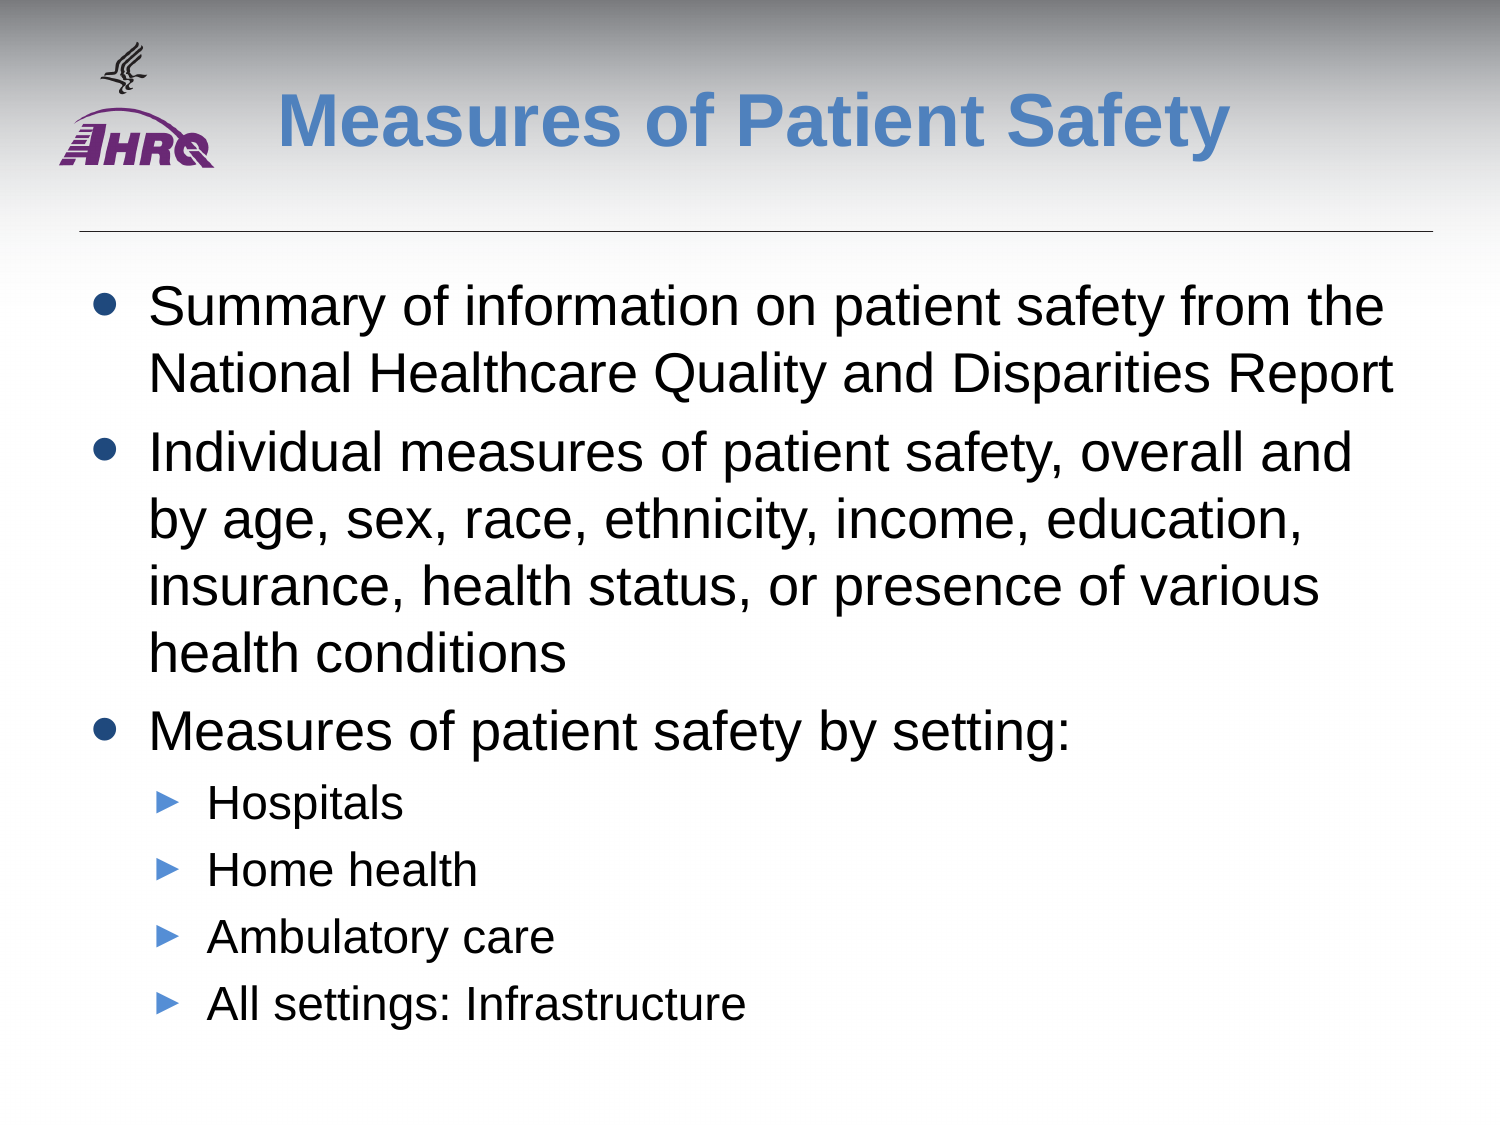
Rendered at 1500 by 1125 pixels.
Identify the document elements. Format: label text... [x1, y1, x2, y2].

list Summary of information on patient safety from the National Healthcare Quality and Disparities Report Individual measures of patient safety, overall and by age, sex, race, ethnicity, income, education, insurance, health status, or presence of various health conditions Measures of patient safety by setting: Hospitals Home health Ambulatory care All settings: Infrastructure [75, 262, 1425, 1050]
picture [0, 0, 1500, 1125]
title Measures of Patient Safety [262, 45, 1425, 188]
